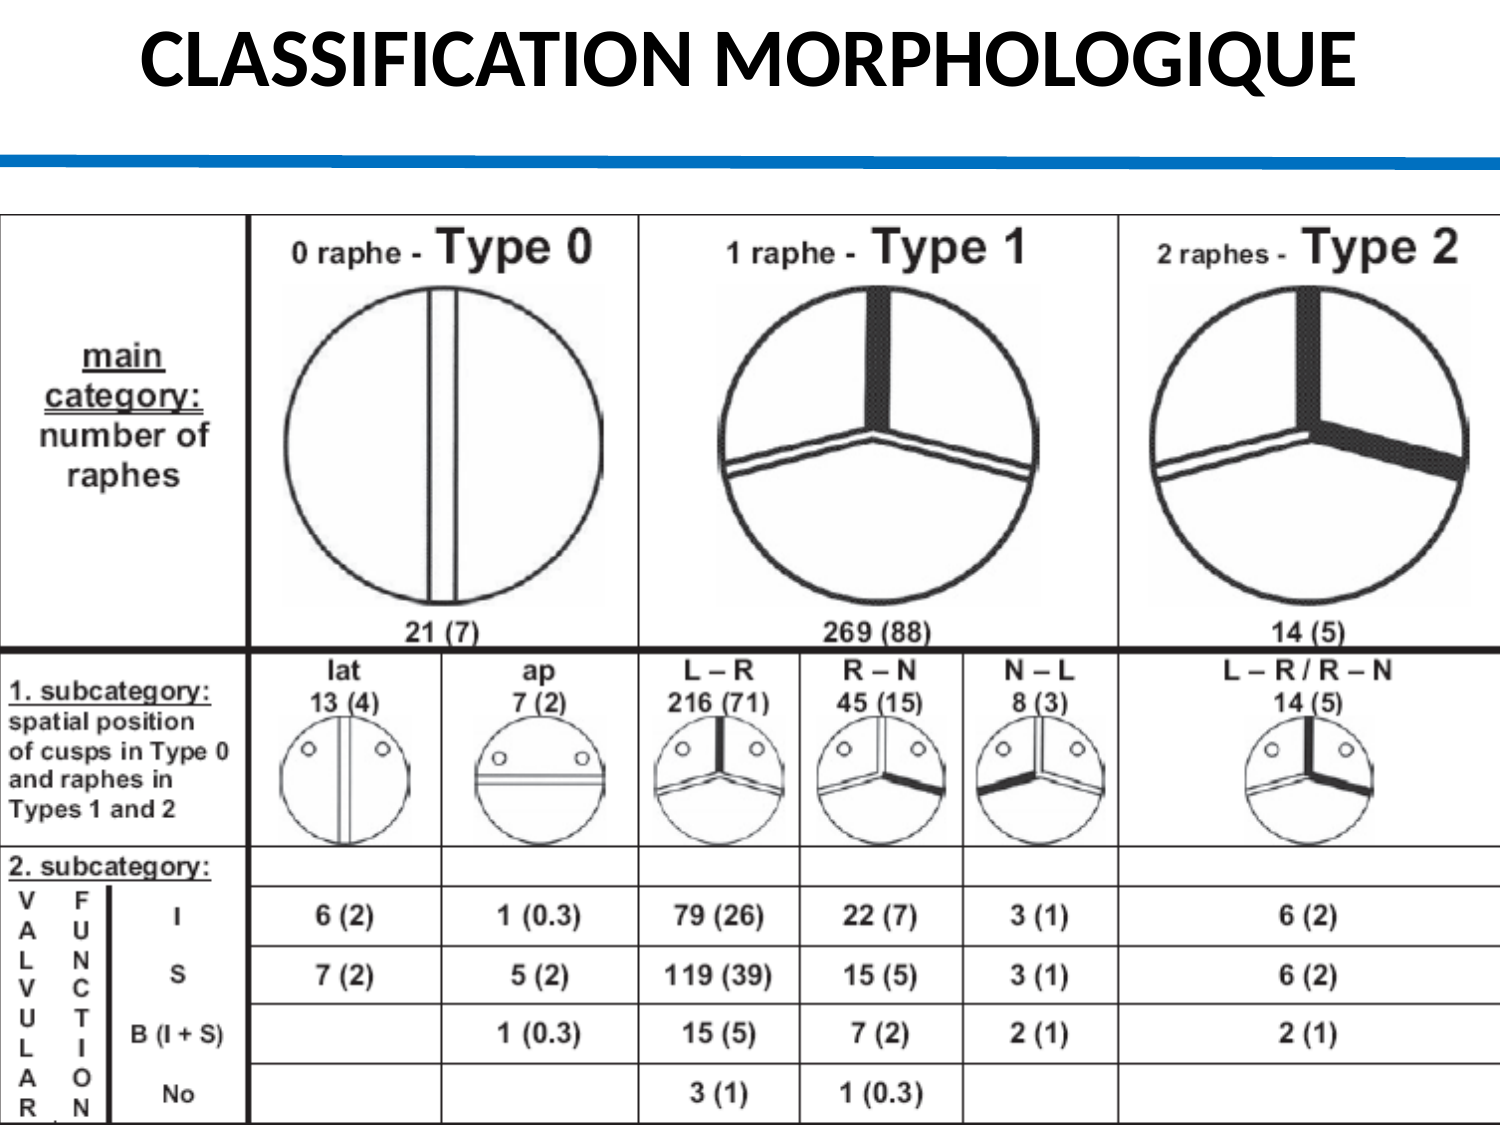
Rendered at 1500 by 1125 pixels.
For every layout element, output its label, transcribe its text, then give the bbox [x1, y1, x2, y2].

title CLASSIFICATION MORPHOLOGIQUE [110, 0, 1390, 162]
picture [0, 213, 1500, 1125]
